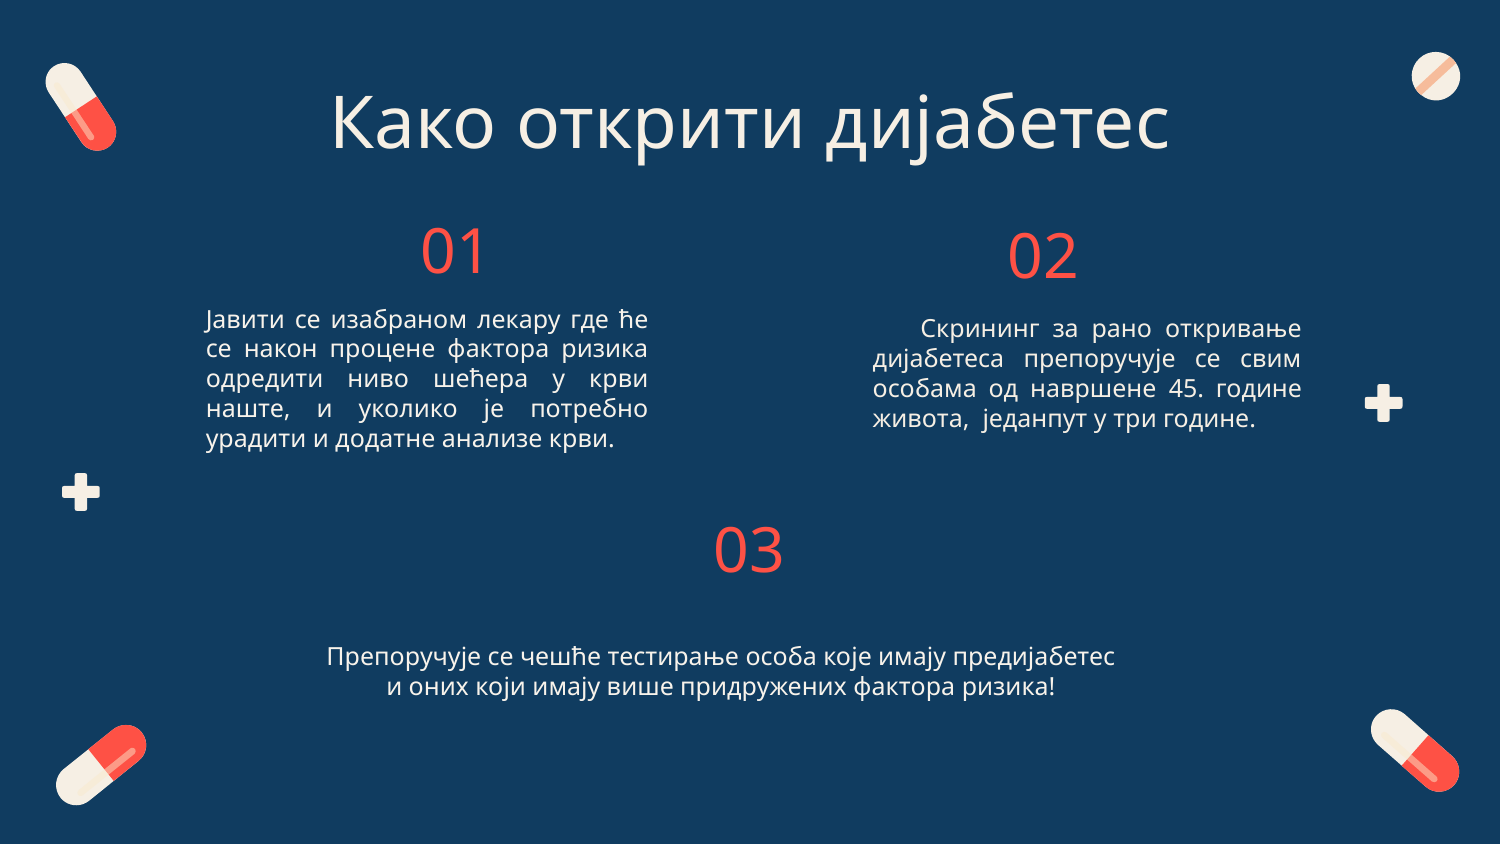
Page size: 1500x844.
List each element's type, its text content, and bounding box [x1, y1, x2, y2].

title 02 [968, 205, 1119, 268]
subtitle Јавити се изабраном лекару где ће се након процене фактора ризика одредити ниво шећера у крви наште, и уколико је потребно урадити и додатне анализе крви. [190, 334, 665, 462]
title 03 [583, 498, 915, 596]
title 01 [381, 200, 532, 298]
subtitle Скрининг за рано откривање дијабетеса препоручује се свим особама од навршене 45. године живота, једанпут у три године. [782, 268, 1318, 477]
subtitle Препоручује се чешће тестирање особа које имају предијабетес и оних који имају више придружених фактора ризика! [309, 632, 1134, 748]
title Како открити дијабетес [116, 60, 1384, 155]
